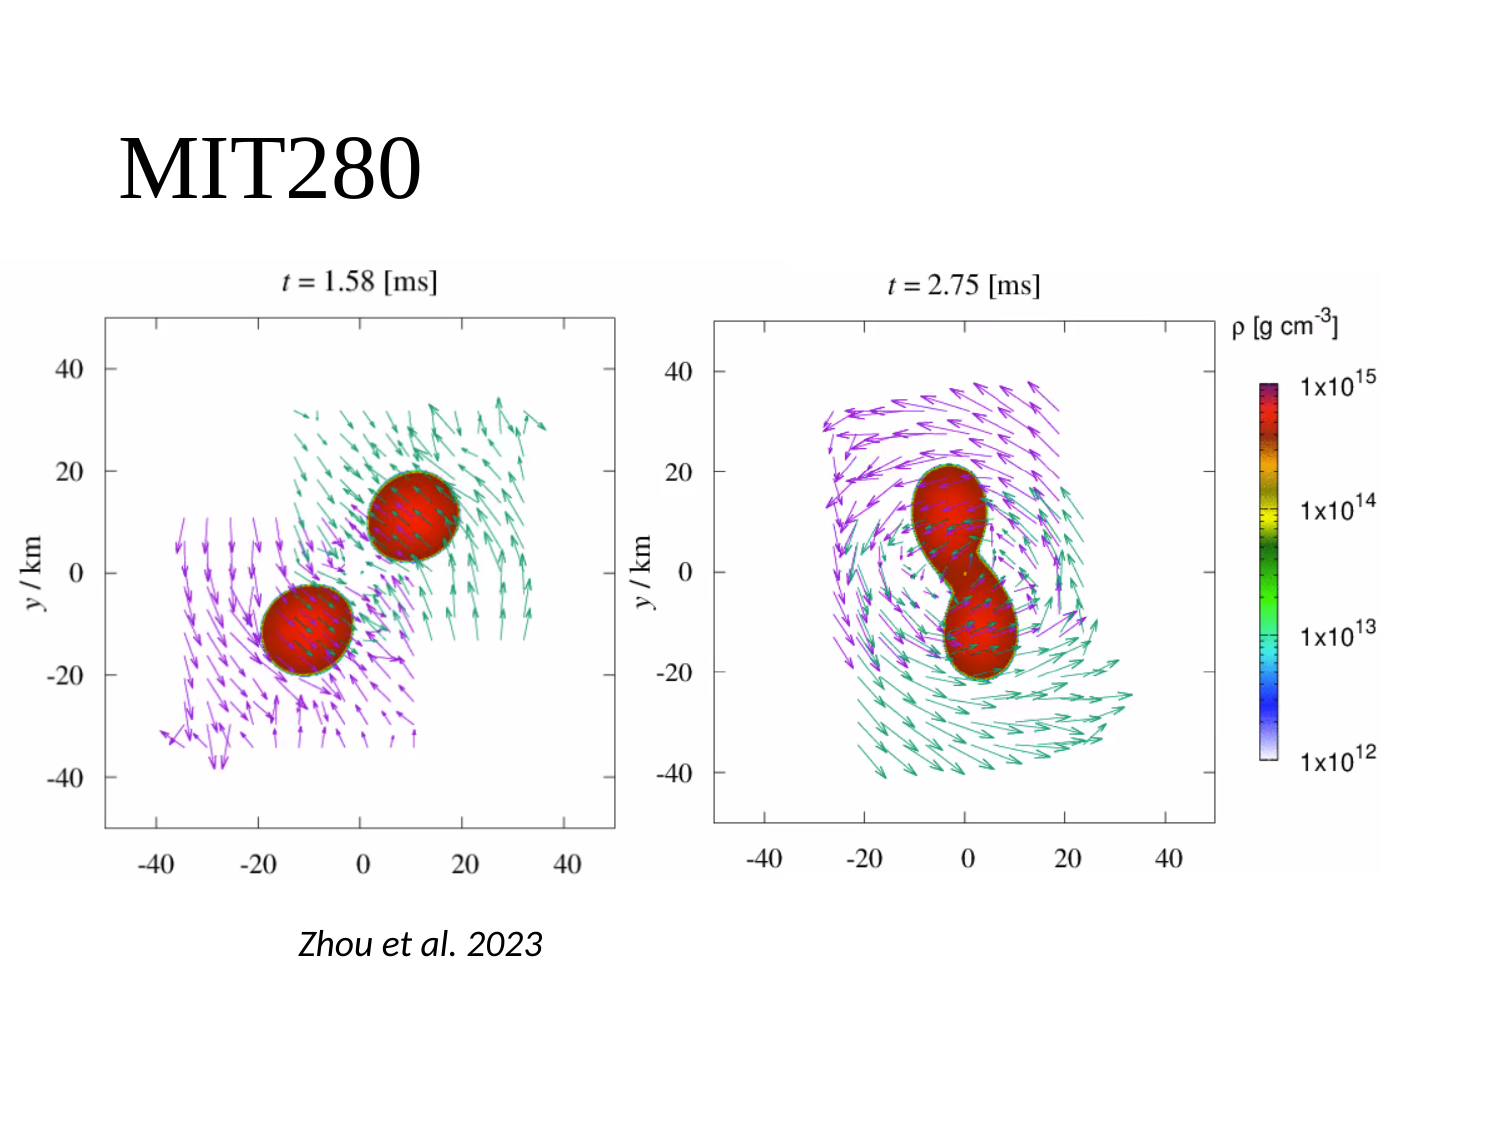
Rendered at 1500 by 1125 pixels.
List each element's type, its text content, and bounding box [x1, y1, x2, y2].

title MIT280 [103, 59, 1397, 278]
text_box Zhou et al. 2023 [283, 911, 828, 972]
picture [0, 260, 1381, 882]
